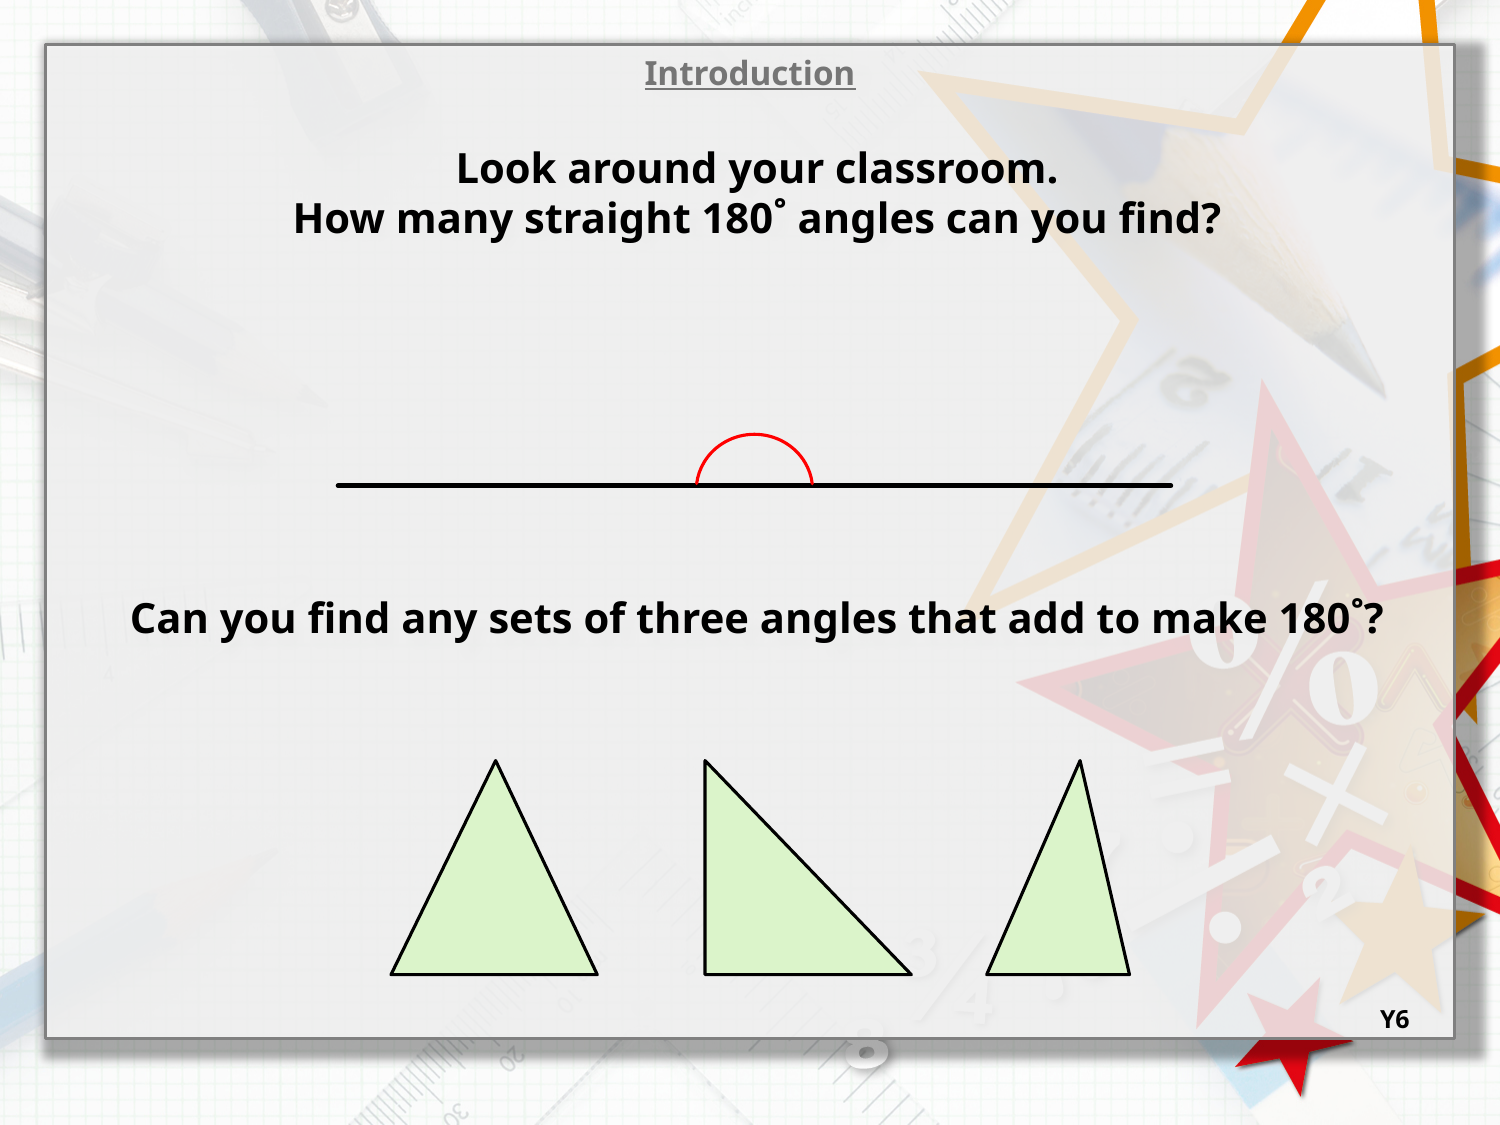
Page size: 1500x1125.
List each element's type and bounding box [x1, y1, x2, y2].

picture [0, 0, 1500, 1125]
text_box [390, 760, 1131, 976]
